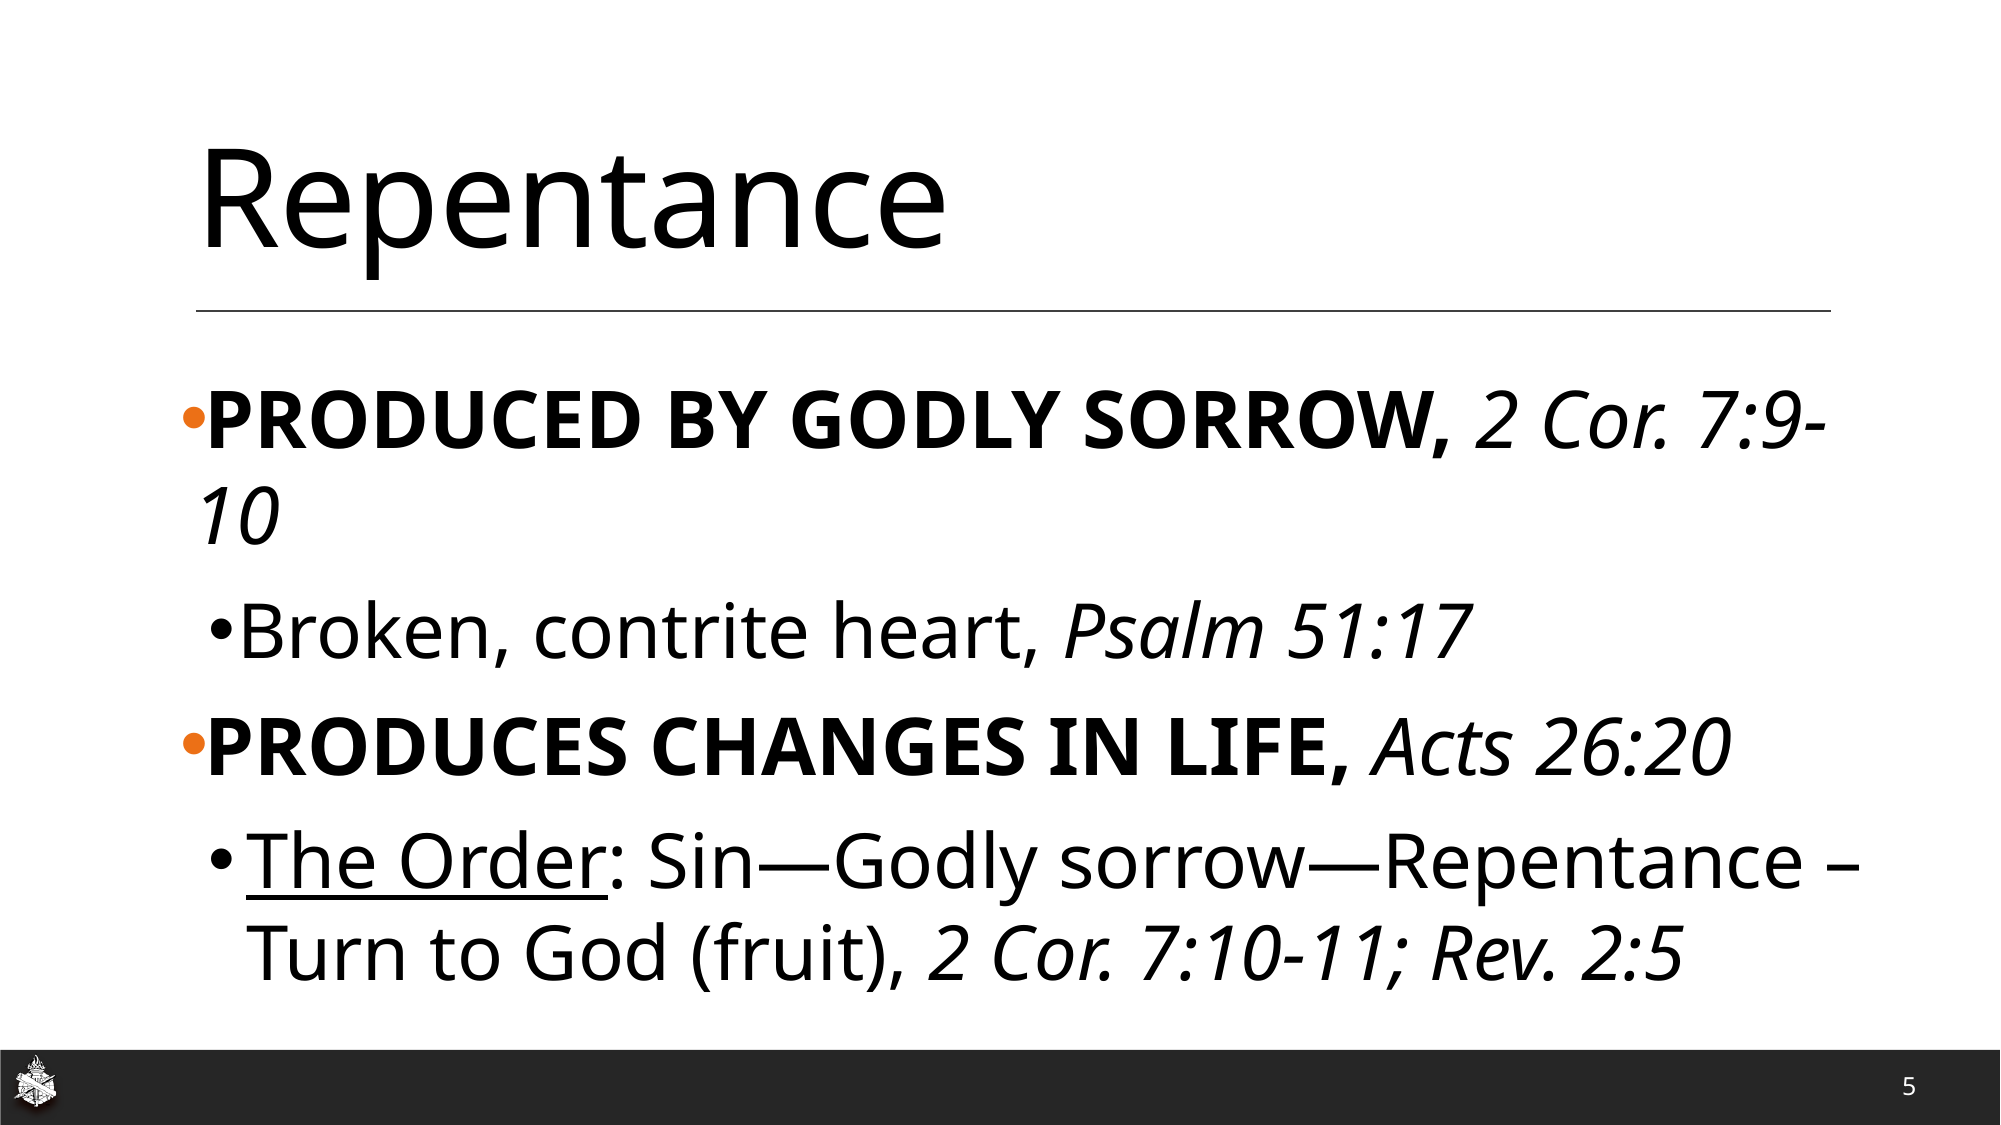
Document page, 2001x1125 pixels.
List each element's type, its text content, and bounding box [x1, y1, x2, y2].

picture [13, 1053, 58, 1108]
slide_number 5 [1803, 1057, 1932, 1118]
title Repentance [180, 47, 1830, 285]
list Produced by Godly Sorrow, 2 Cor. 7:9-10 Broken, contrite heart, Psalm 51:17 Produces Changes in Life, Acts 26:20 The Order: Sin—Godly sorrow—Repentance –Turn to God (fruit), 2 Cor. 7:10-11; Rev. 2:5 [180, 361, 1885, 1005]
